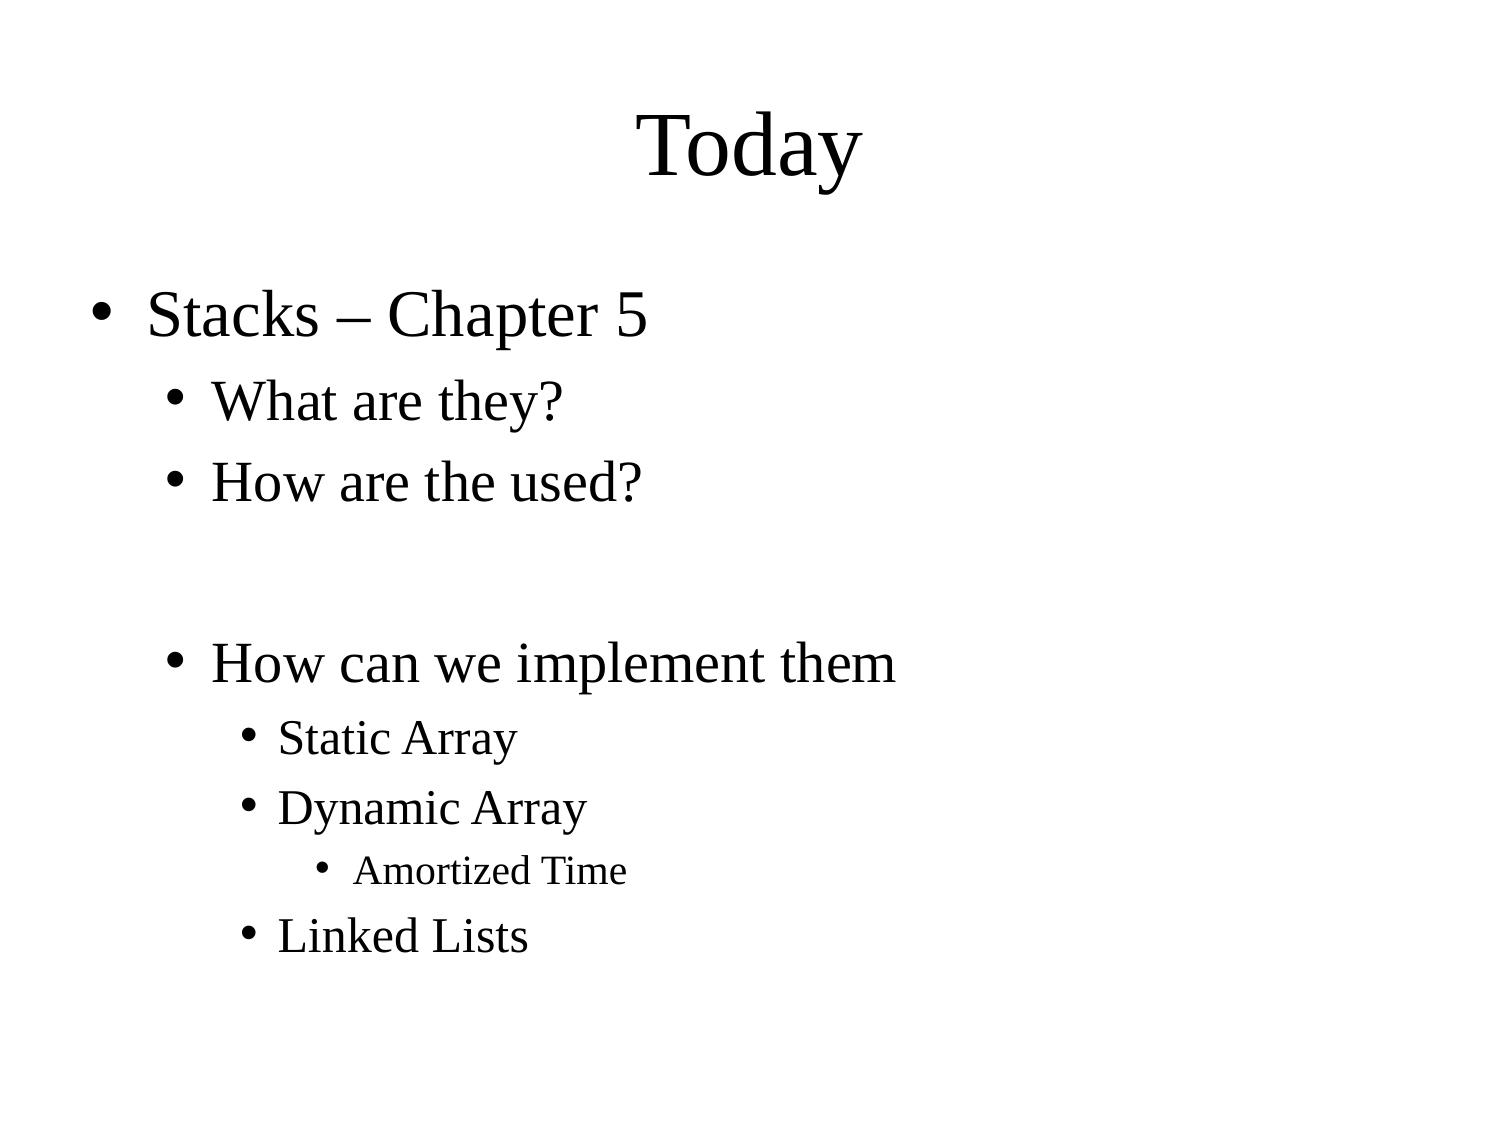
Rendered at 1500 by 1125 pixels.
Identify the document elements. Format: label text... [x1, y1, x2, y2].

title Today [75, 45, 1425, 233]
list Stacks – Chapter 5 What are they? How are the used? How can we implement them Static Array Dynamic Array Amortized Time Linked Lists [75, 262, 1425, 1005]
